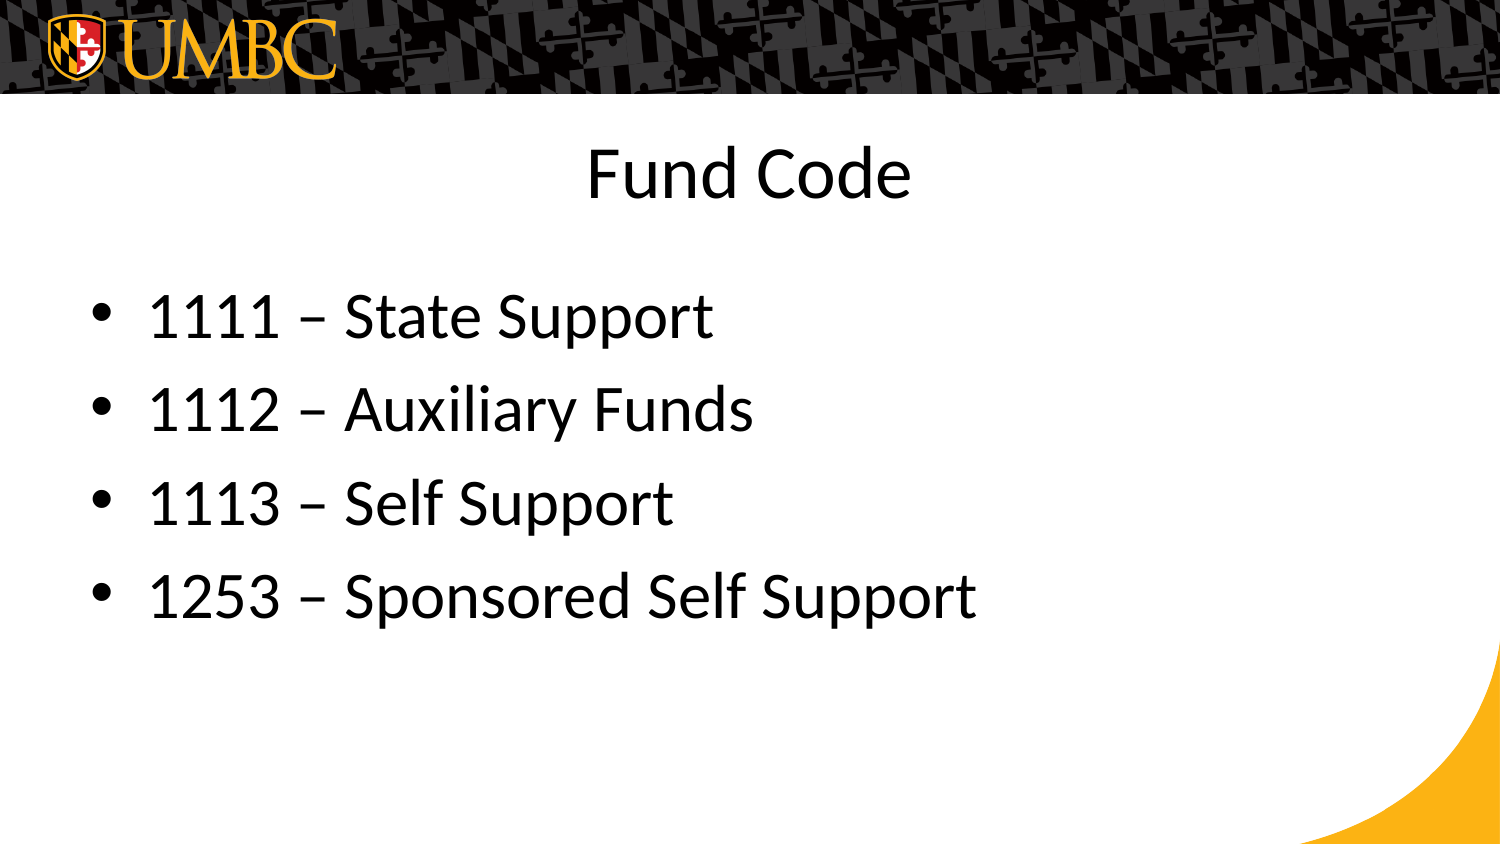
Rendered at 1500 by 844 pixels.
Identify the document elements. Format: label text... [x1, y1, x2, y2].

title Fund Code [75, 115, 1425, 221]
list 1111 – State Support 1112 – Auxiliary Funds 1113 – Self Support 1253 – Sponsored Self Support [75, 264, 1425, 754]
picture [0, 0, 1500, 94]
picture [1299, 639, 1500, 844]
